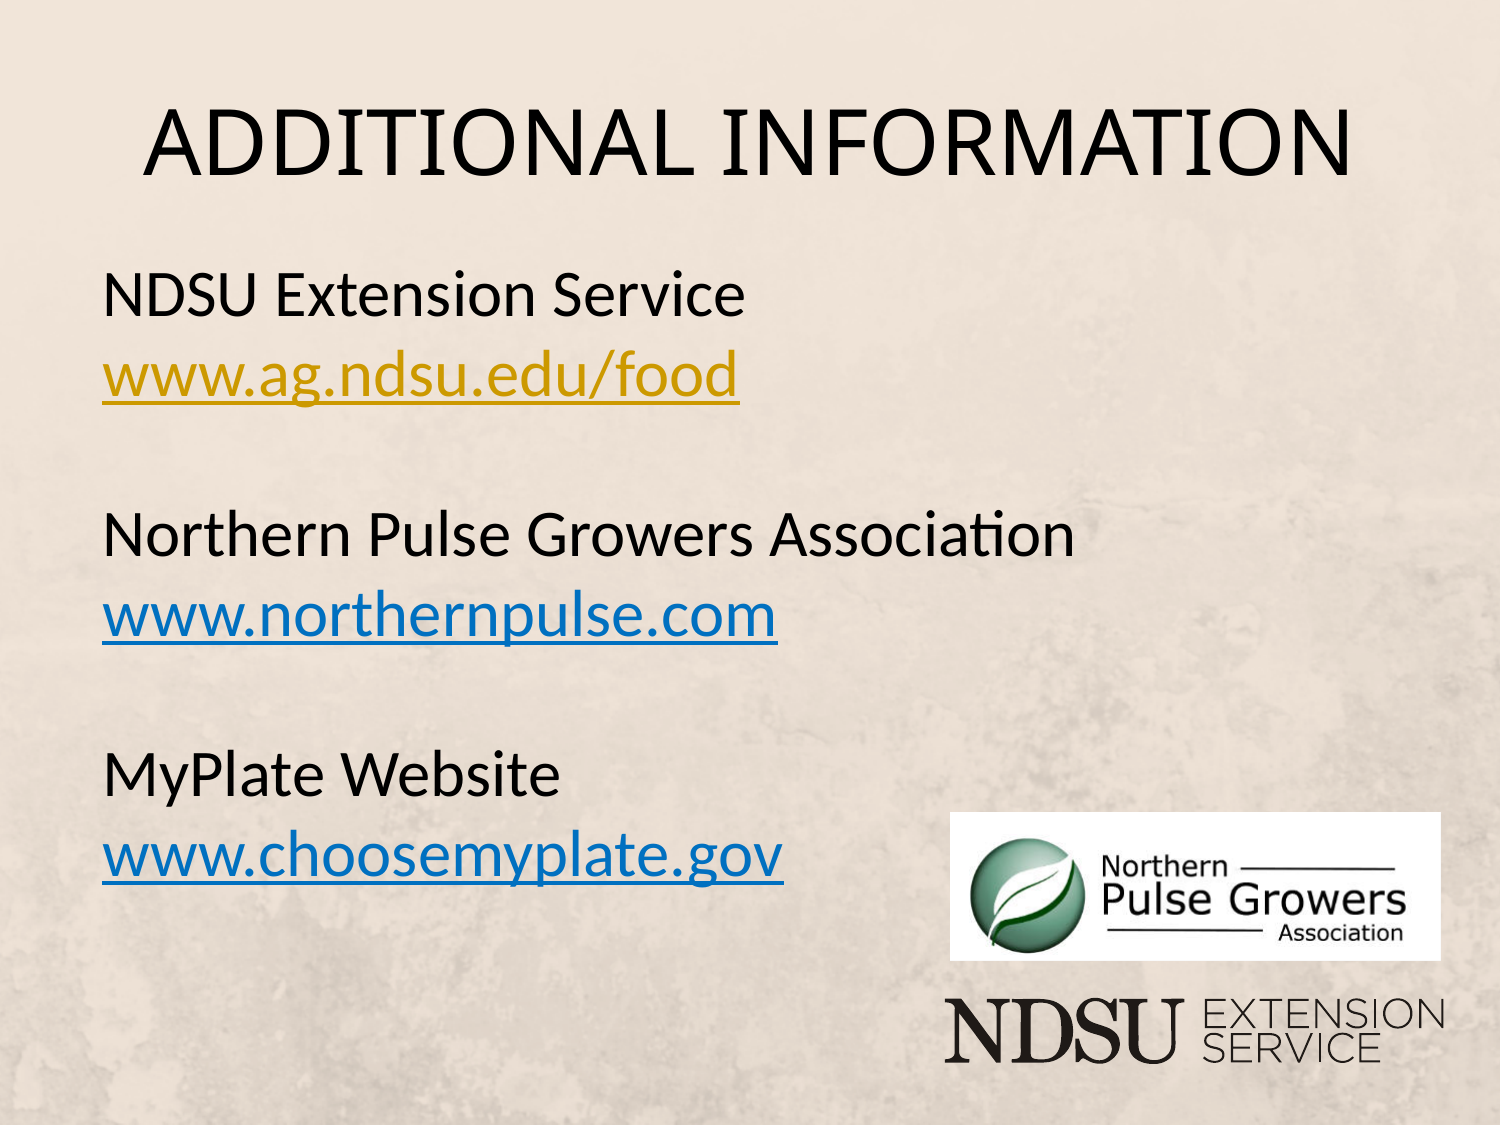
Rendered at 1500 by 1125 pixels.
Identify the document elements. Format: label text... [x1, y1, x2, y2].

text_box NDSU Extension Service www.ag.ndsu.edu/food Northern Pulse Growers Association www.northernpulse.com MyPlate Website www.choosemyplate.gov [87, 242, 1123, 898]
picture [0, 0, 1500, 1125]
title ADDITIONAL INFORMATION [75, 45, 1425, 233]
